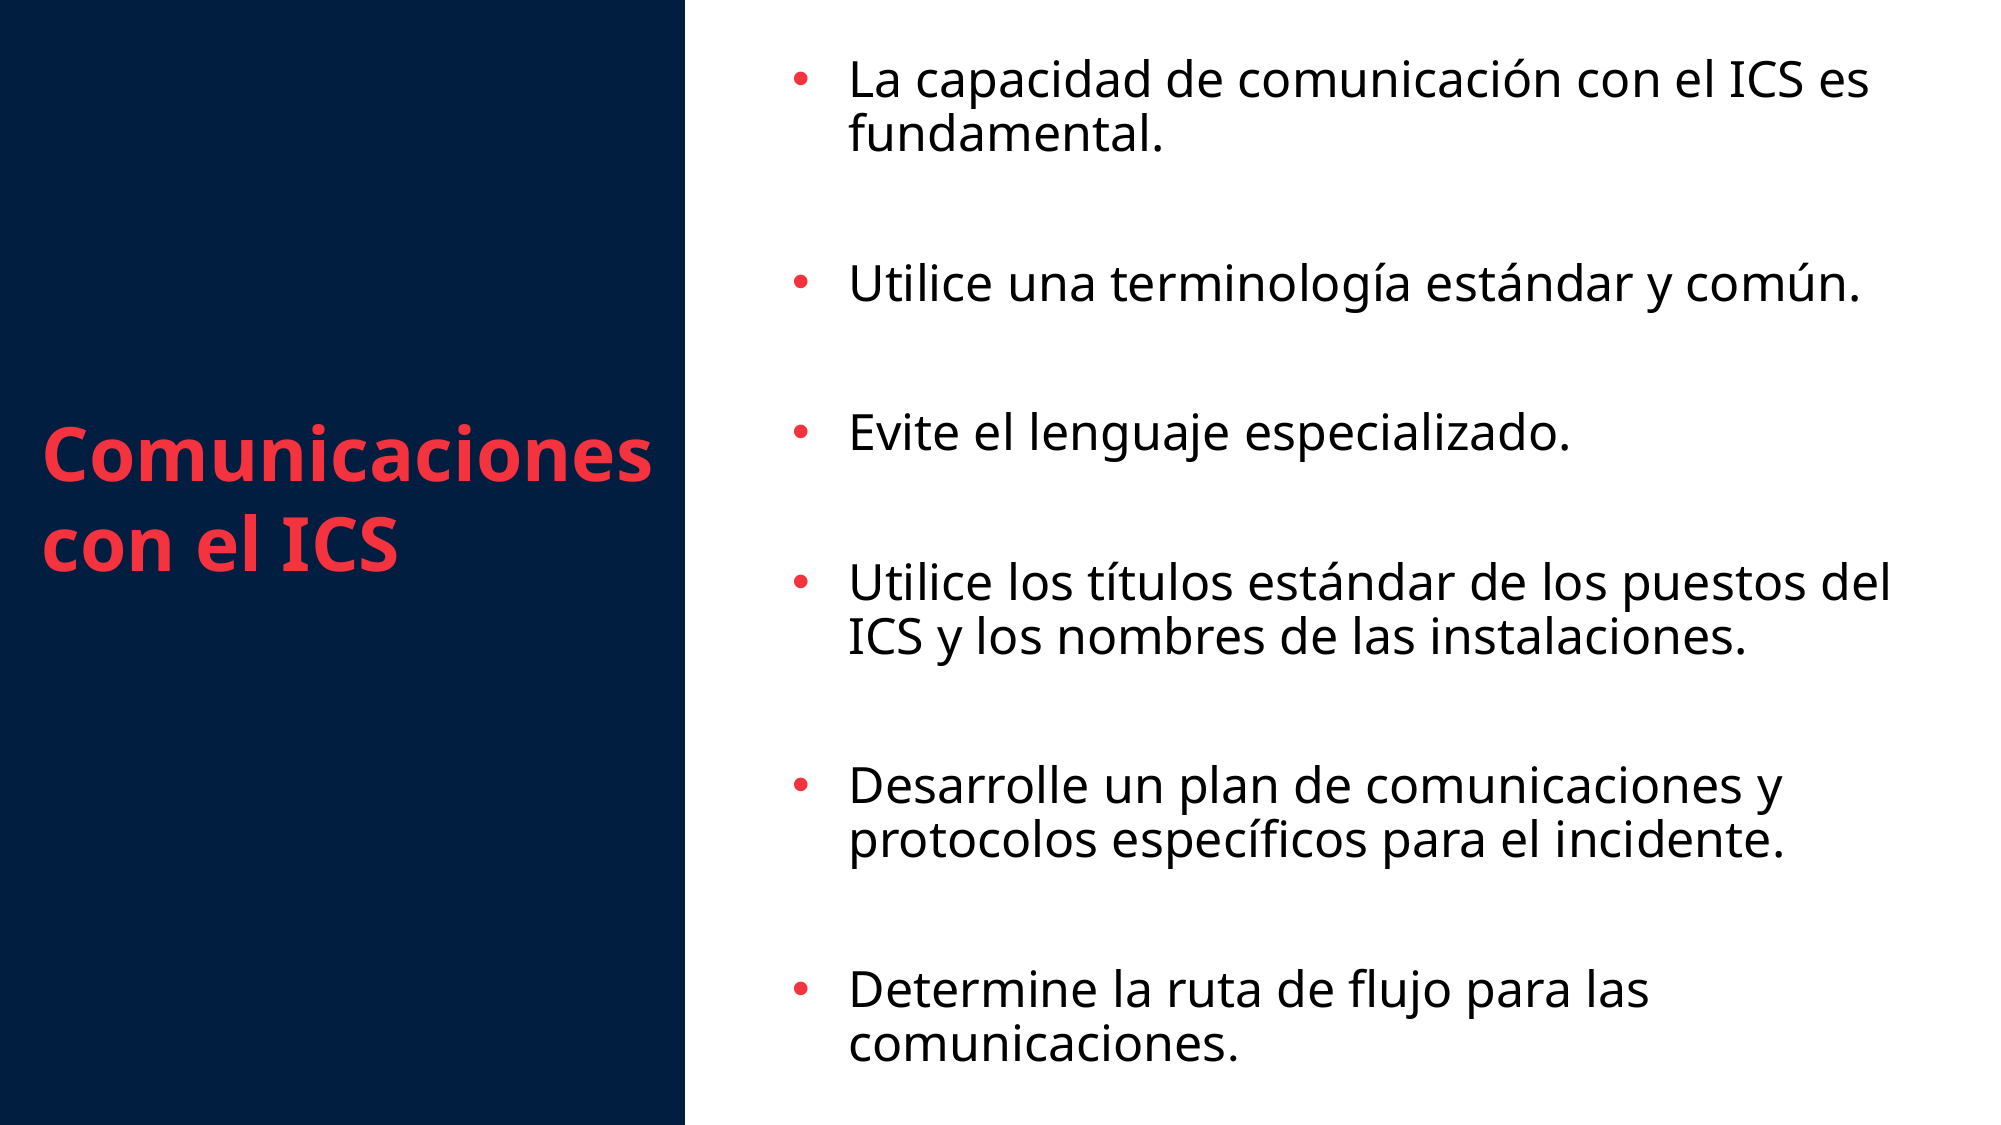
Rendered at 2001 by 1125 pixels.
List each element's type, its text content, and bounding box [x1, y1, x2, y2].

text_box Comunicaciones con el ICS [26, 156, 712, 894]
text_box La capacidad de comunicación con el ICS es fundamental. Utilice una terminología estándar y común. Evite el lenguaje especializado. Utilice los títulos estándar de los puestos del ICS y los nombres de las instalaciones. Desarrolle un plan de comunicaciones y protocolos específicos para el incidente. Determine la ruta de flujo para las comunicaciones. [758, 46, 1956, 1080]
text_box [0, 0, 685, 1125]
